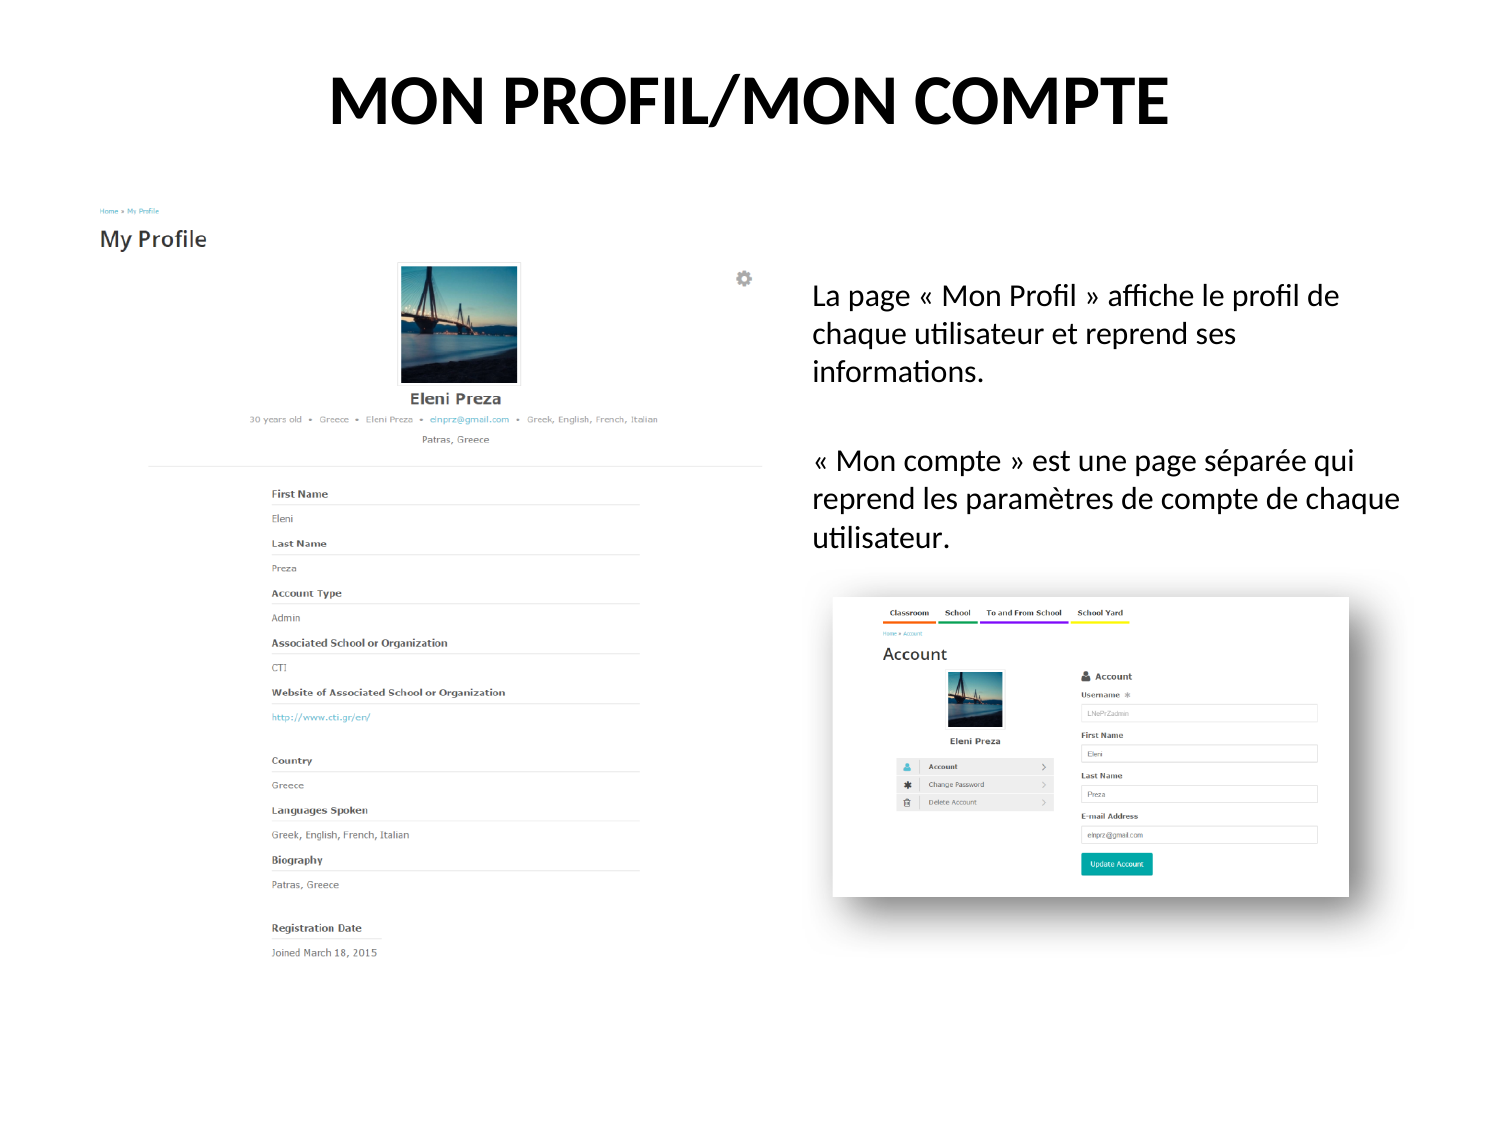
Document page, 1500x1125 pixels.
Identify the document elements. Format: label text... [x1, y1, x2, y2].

list La page « Mon Profil » affiche le profil de chaque utilisateur et reprend ses informations. « Mon compte » est une page séparée qui reprend les paramètres de compte de chaque utilisateur. [797, 267, 1425, 564]
picture [832, 596, 1350, 897]
picture [76, 207, 788, 996]
title Mon Profil/Mon compte [75, 45, 1425, 233]
